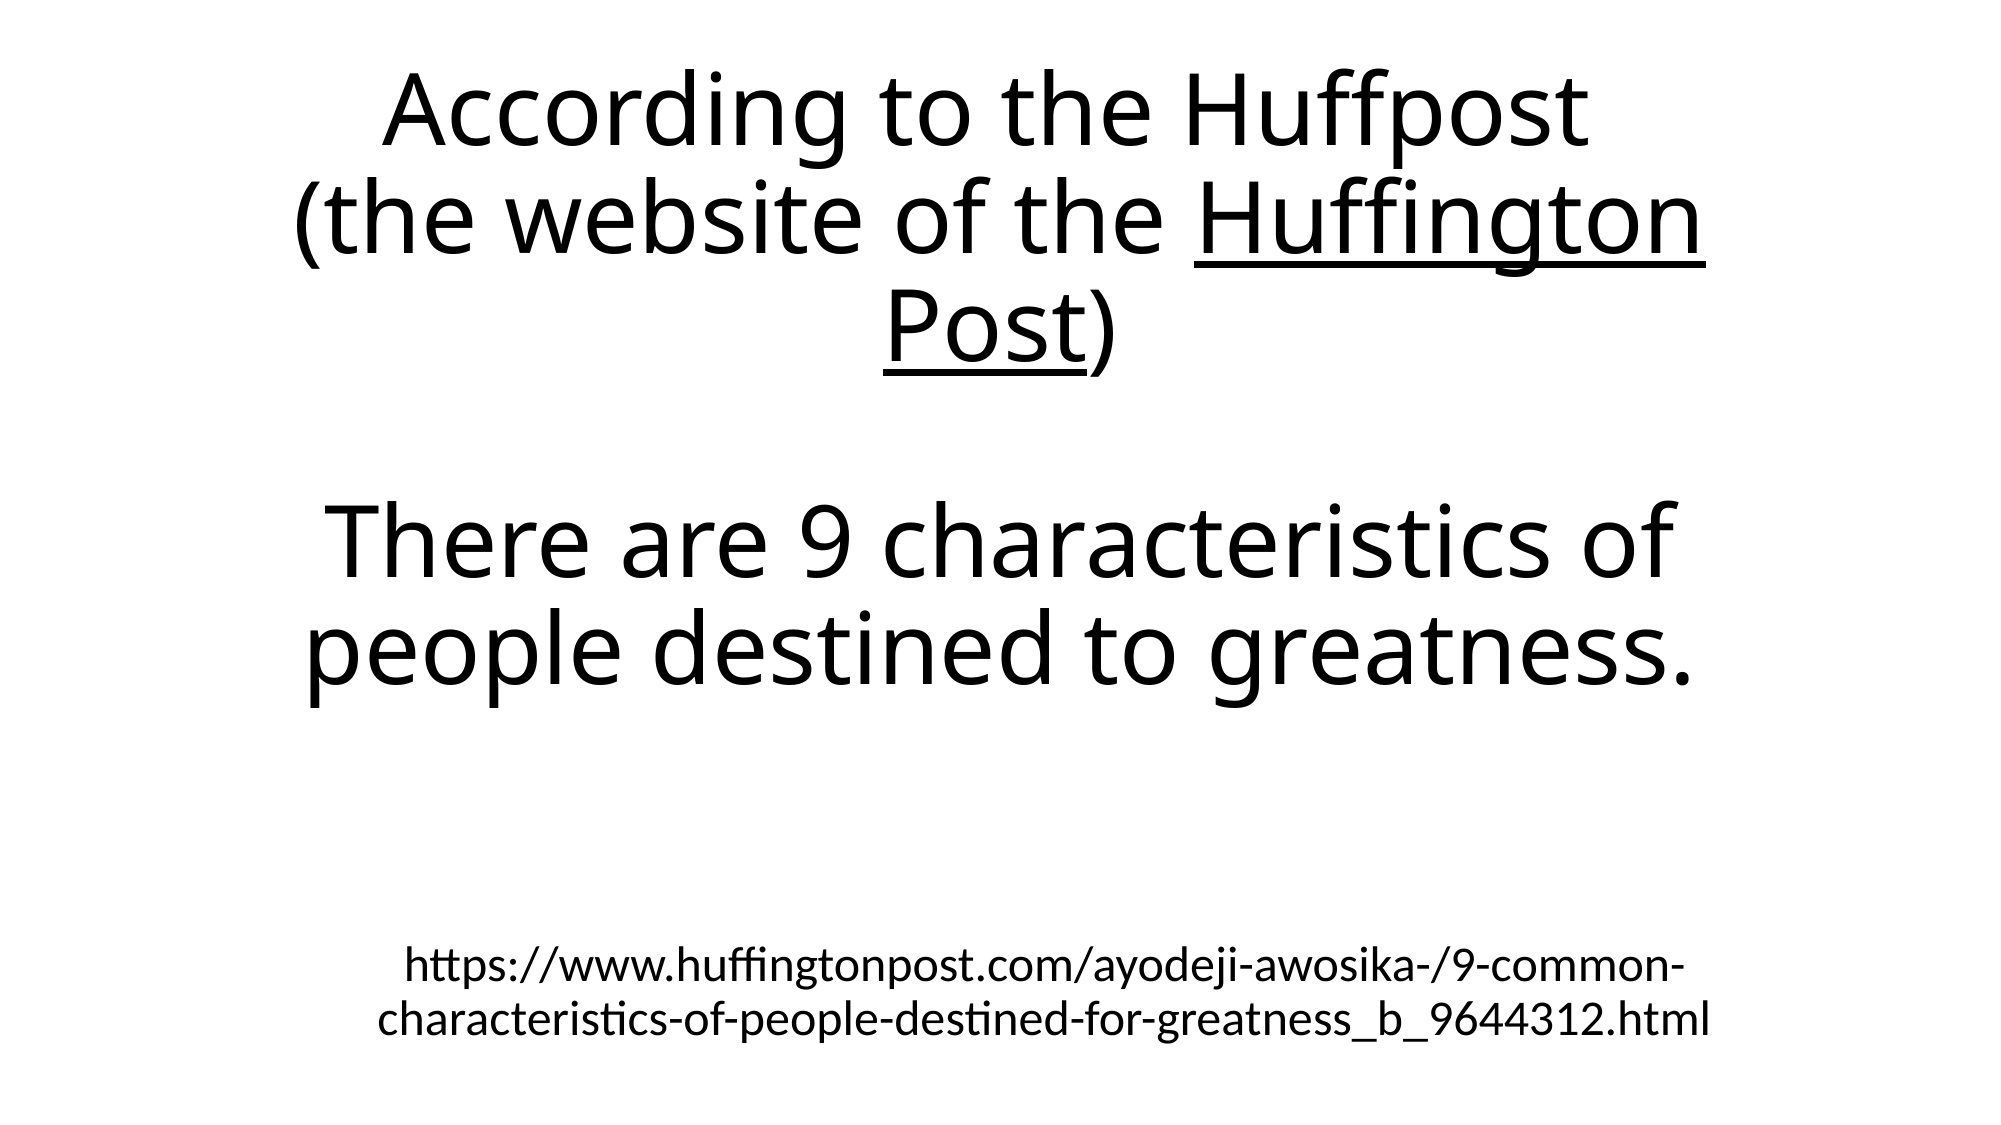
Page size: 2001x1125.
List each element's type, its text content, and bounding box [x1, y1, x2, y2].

subtitle https://www.huffingtonpost.com/ayodeji-awosika-/9-common-characteristics-of-people-destined-for-greatness_b_9644312.html [294, 930, 1795, 1065]
title According to the Huffpost (the website of the Huffington Post) There are 9 characteristics of people destined to greatness. [249, 99, 1750, 835]
